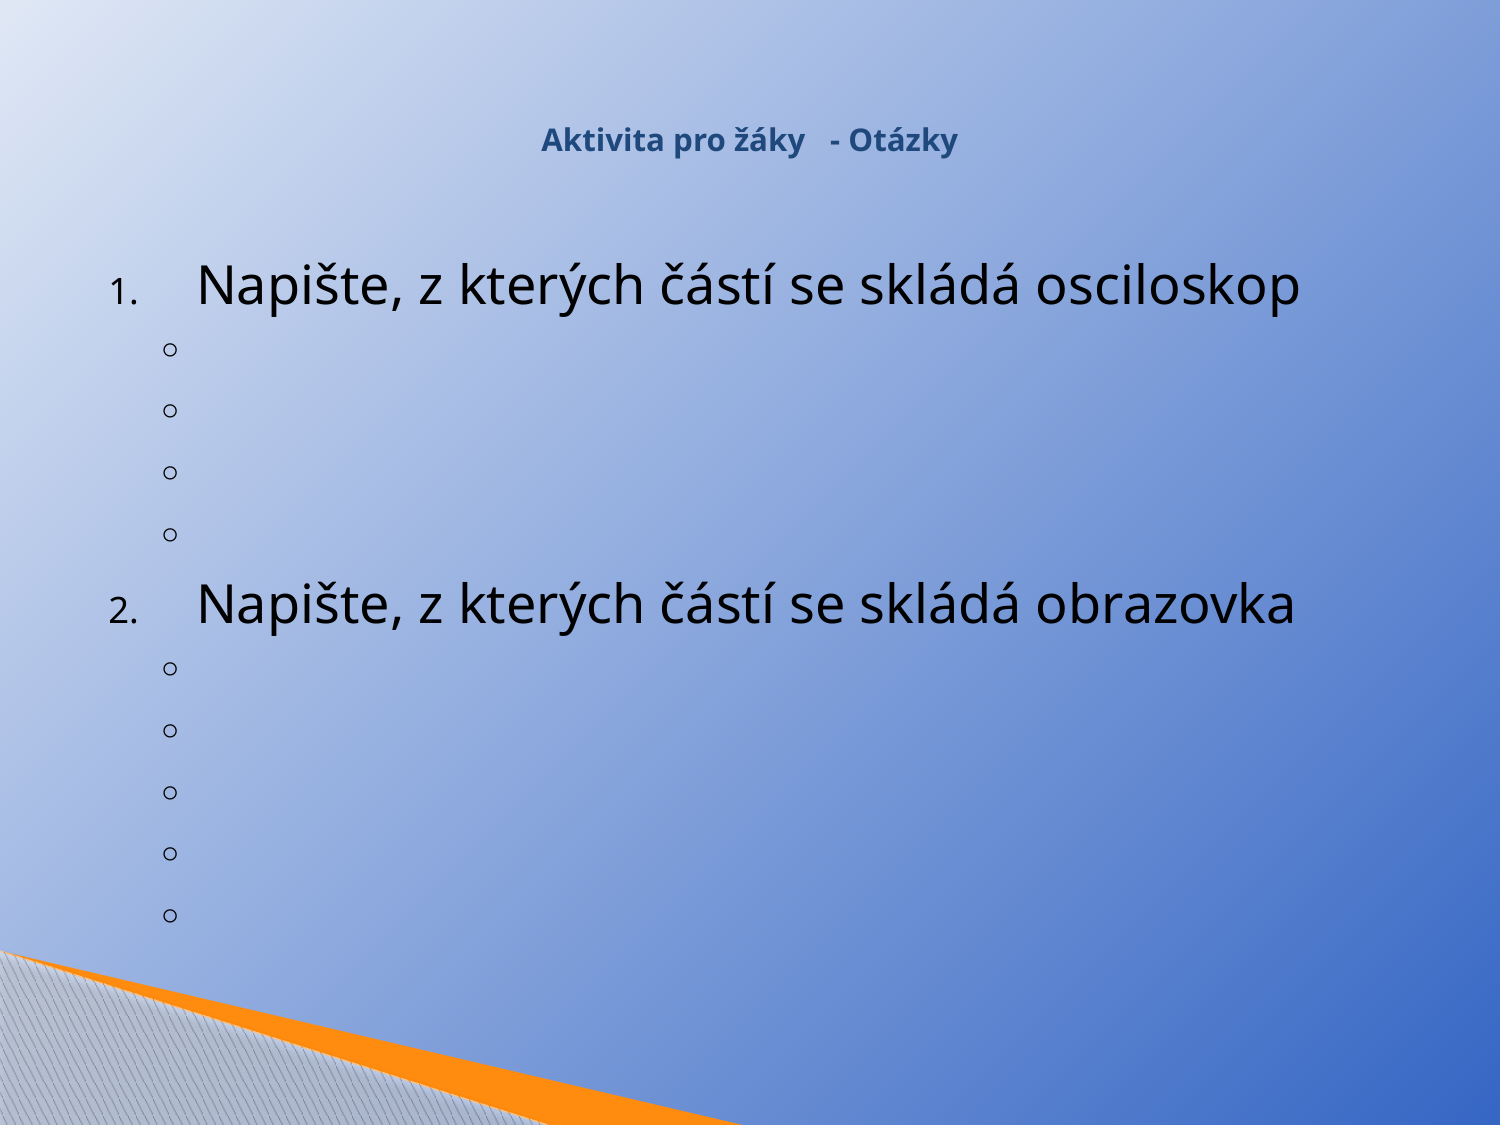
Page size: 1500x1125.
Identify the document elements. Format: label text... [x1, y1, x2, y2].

title Aktivita pro žáky - Otázky [75, 45, 1425, 233]
list Napište, z kterých částí se skládá osciloskop Napište, z kterých částí se skládá obrazovka [75, 243, 1425, 953]
